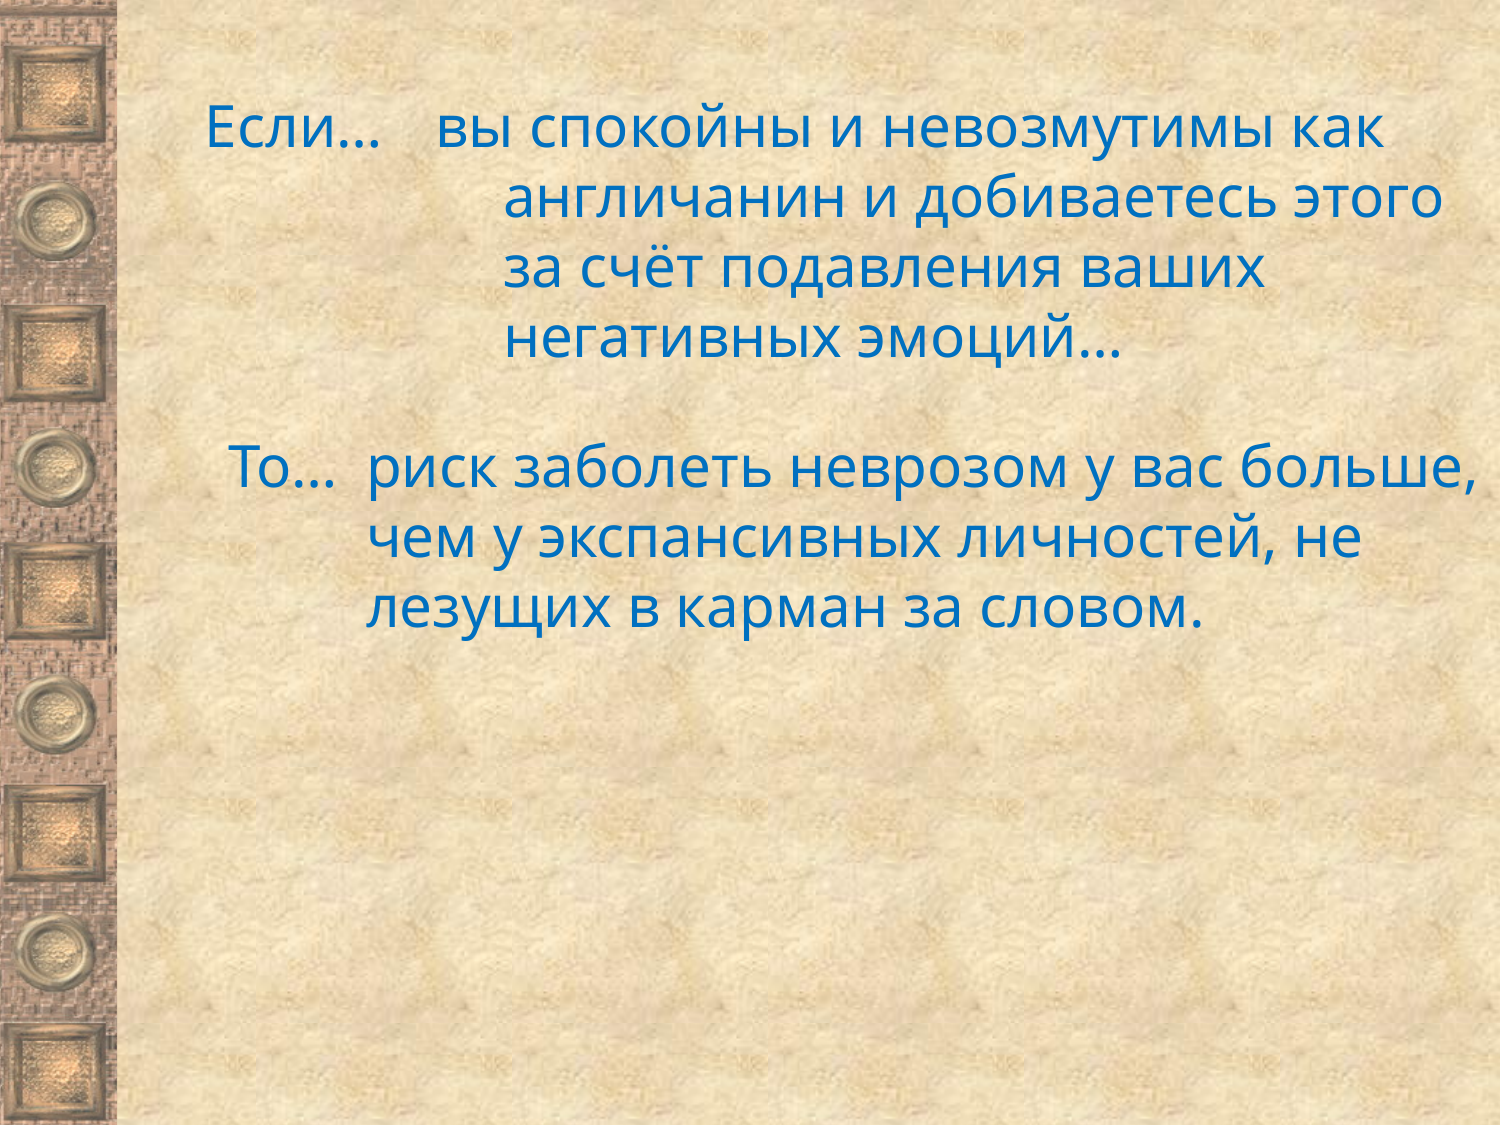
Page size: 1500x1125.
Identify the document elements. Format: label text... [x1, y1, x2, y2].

text_box Если… [190, 82, 398, 167]
text_box риск заболеть неврозом у вас больше, чем у экспансивных личностей, не лезущих в карман за словом. [351, 421, 1500, 647]
picture [0, 0, 1500, 1125]
text_box То… [213, 421, 351, 507]
list вы спокойны и невозмутимы как англичанин и добиваетесь этого за счёт подавления ваших негативных эмоций… [398, 82, 1500, 364]
